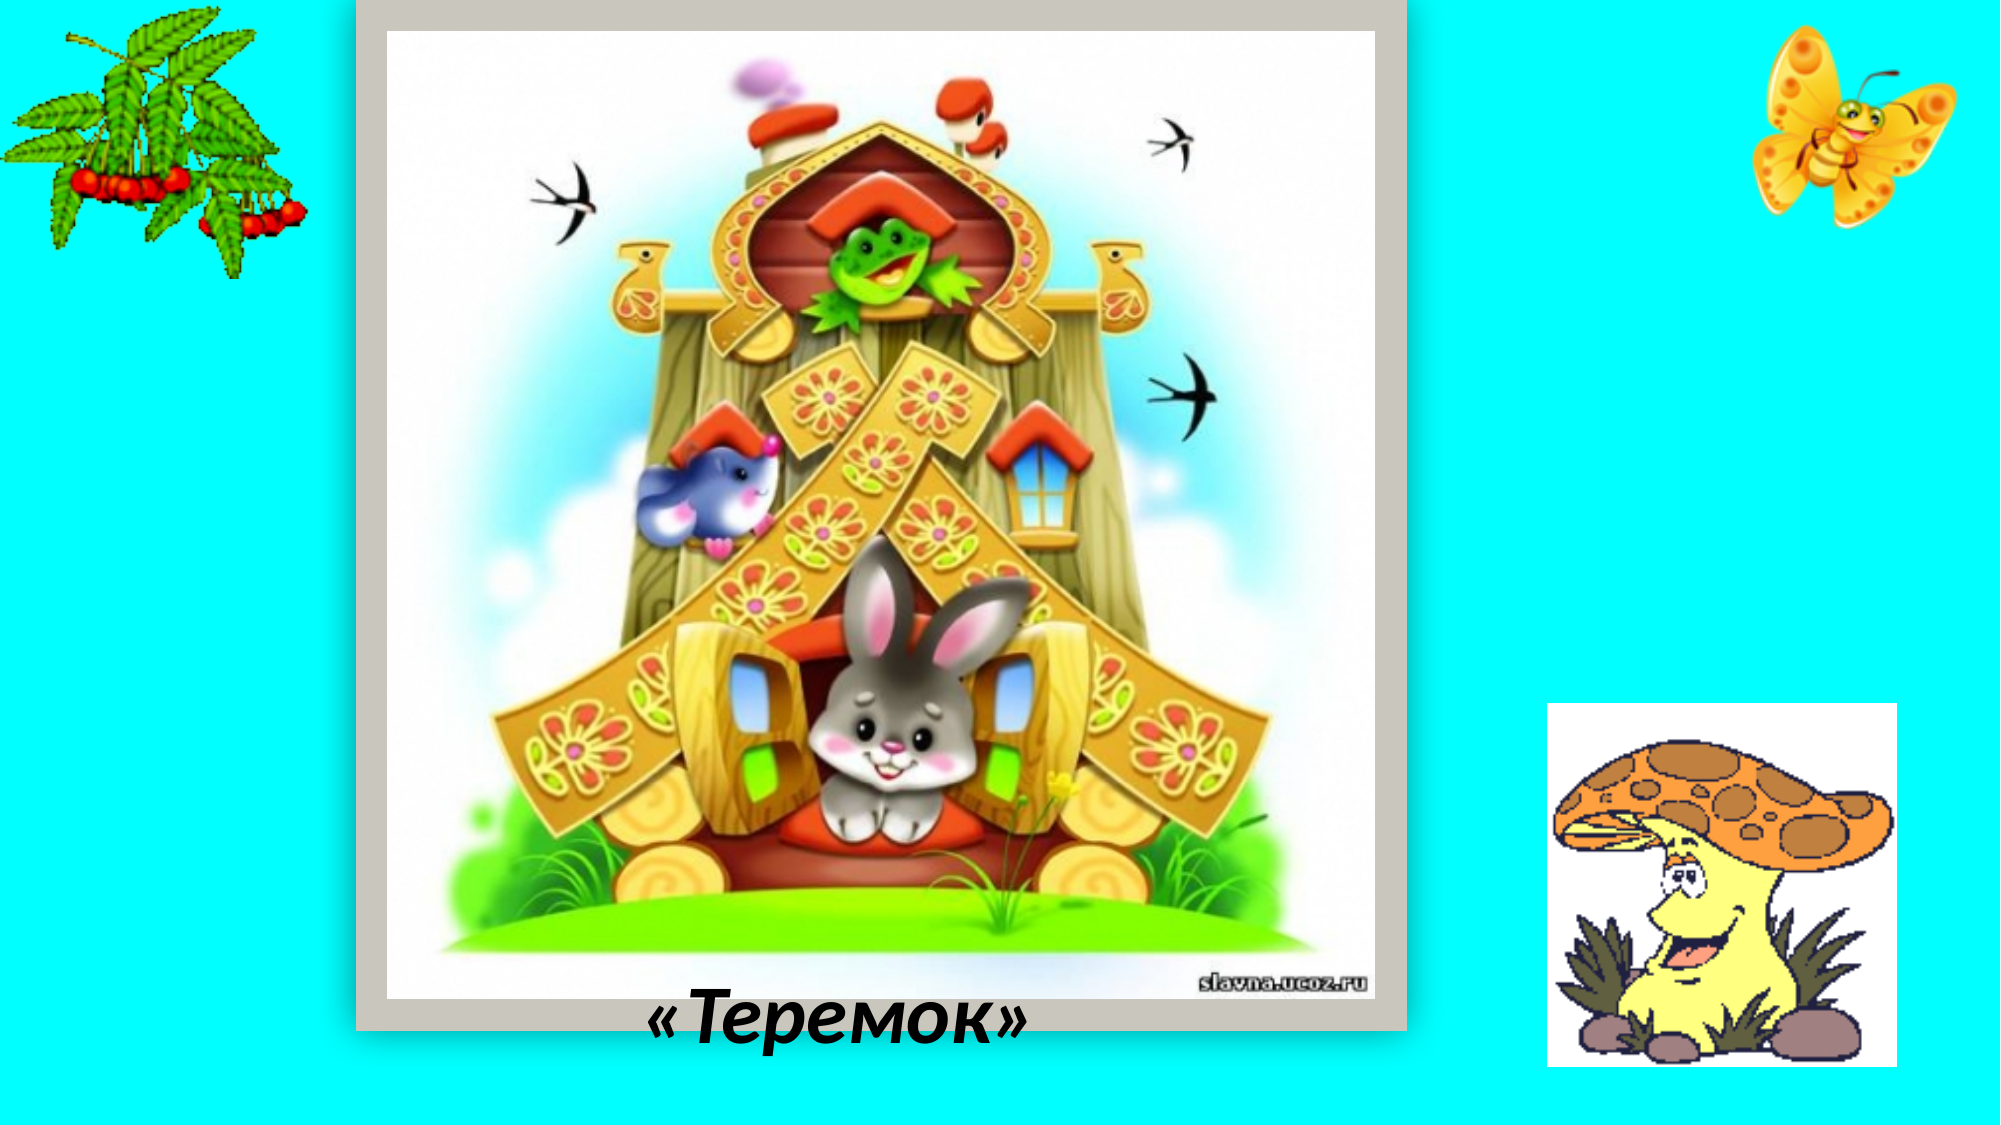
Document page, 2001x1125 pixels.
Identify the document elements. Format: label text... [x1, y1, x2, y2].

picture [0, 0, 314, 279]
picture [1547, 703, 1897, 1067]
text_box «Теремок» [627, 1000, 1327, 1068]
picture [386, 31, 1376, 1000]
picture [1687, 0, 2000, 313]
